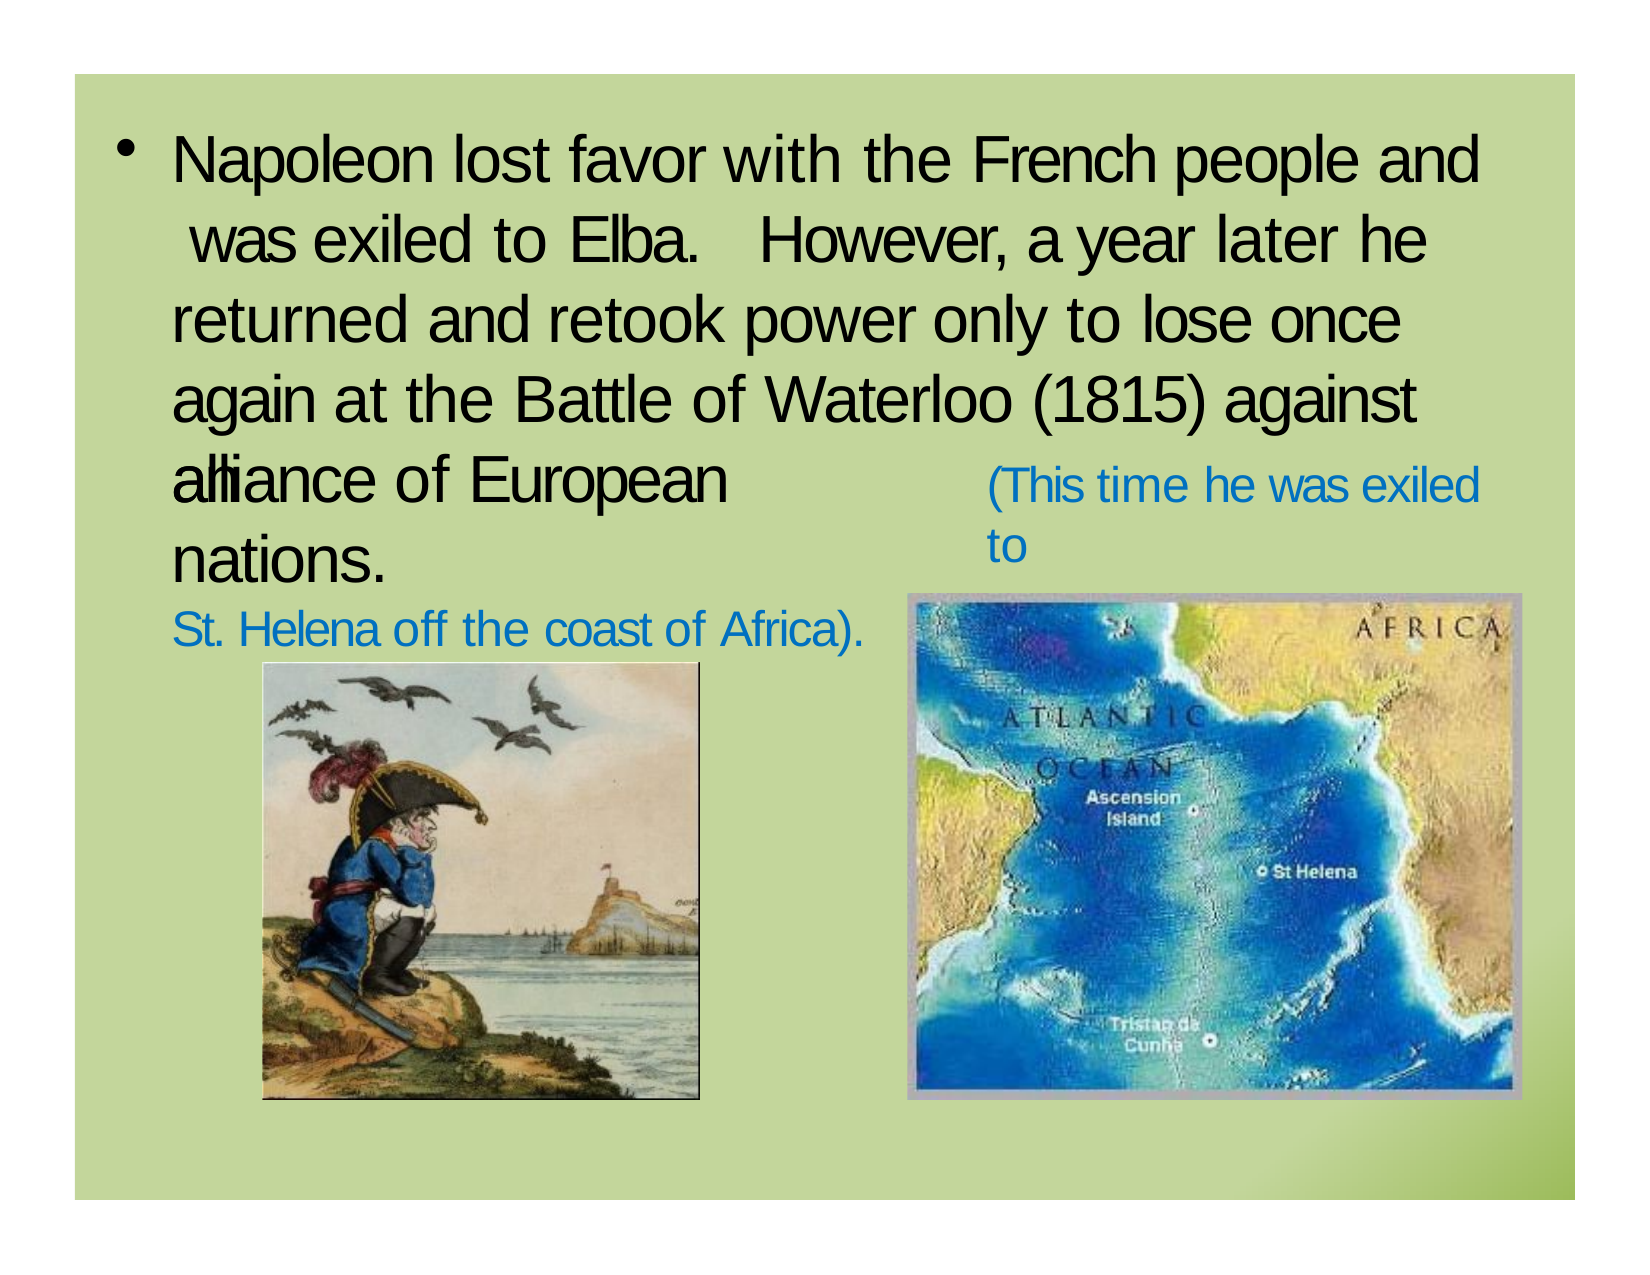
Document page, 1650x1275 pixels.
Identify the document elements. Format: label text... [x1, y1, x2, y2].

text_box [262, 662, 700, 1100]
title Napoleon lost favor with the French people and was exiled to Elba. However, a year later he returned and retook power only to lose once again at the Battle of Waterloo (1815) against an [112, 115, 1487, 516]
text_box (This time he was exiled to [984, 452, 1527, 573]
text_box [907, 593, 1523, 1100]
picture [74, 74, 1575, 1200]
text_box alliance of European nations. St. Helena off the coast of Africa). [169, 435, 958, 657]
